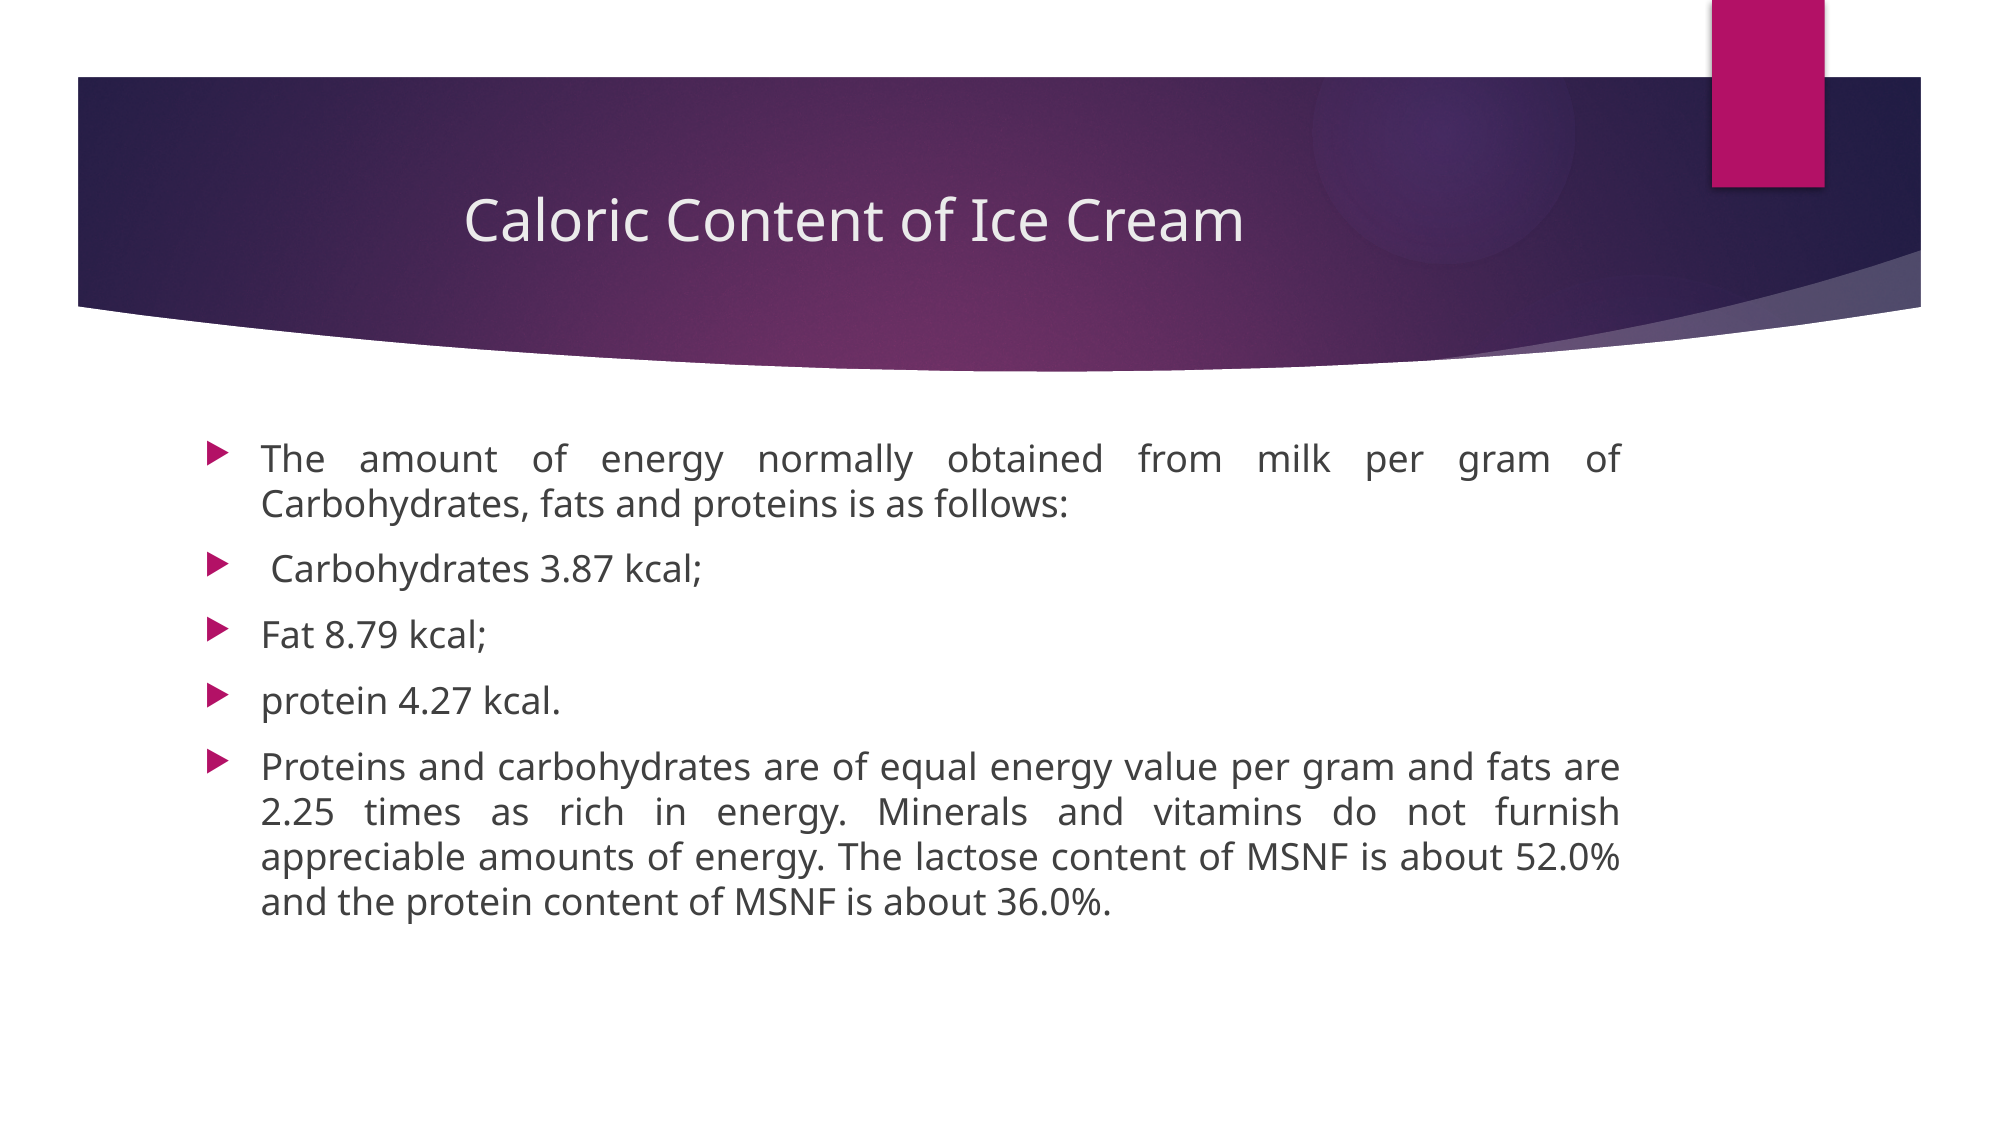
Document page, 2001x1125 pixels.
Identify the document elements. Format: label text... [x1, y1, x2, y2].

list The amount of energy normally obtained from milk per gram of Carbohydrates, fats and proteins is as follows: Carbohydrates 3.87 kcal; Fat 8.79 kcal; protein 4.27 kcal. Proteins and carbohydrates are of equal energy value per gram and fats are 2.25 times as rich in energy. Minerals and vitamins do not furnish appreciable amounts of energy. The lactose content of MSNF is about 52.0% and the protein content of MSNF is about 36.0%. [189, 427, 1638, 988]
title Caloric Content of Ice Cream [189, 159, 1627, 276]
